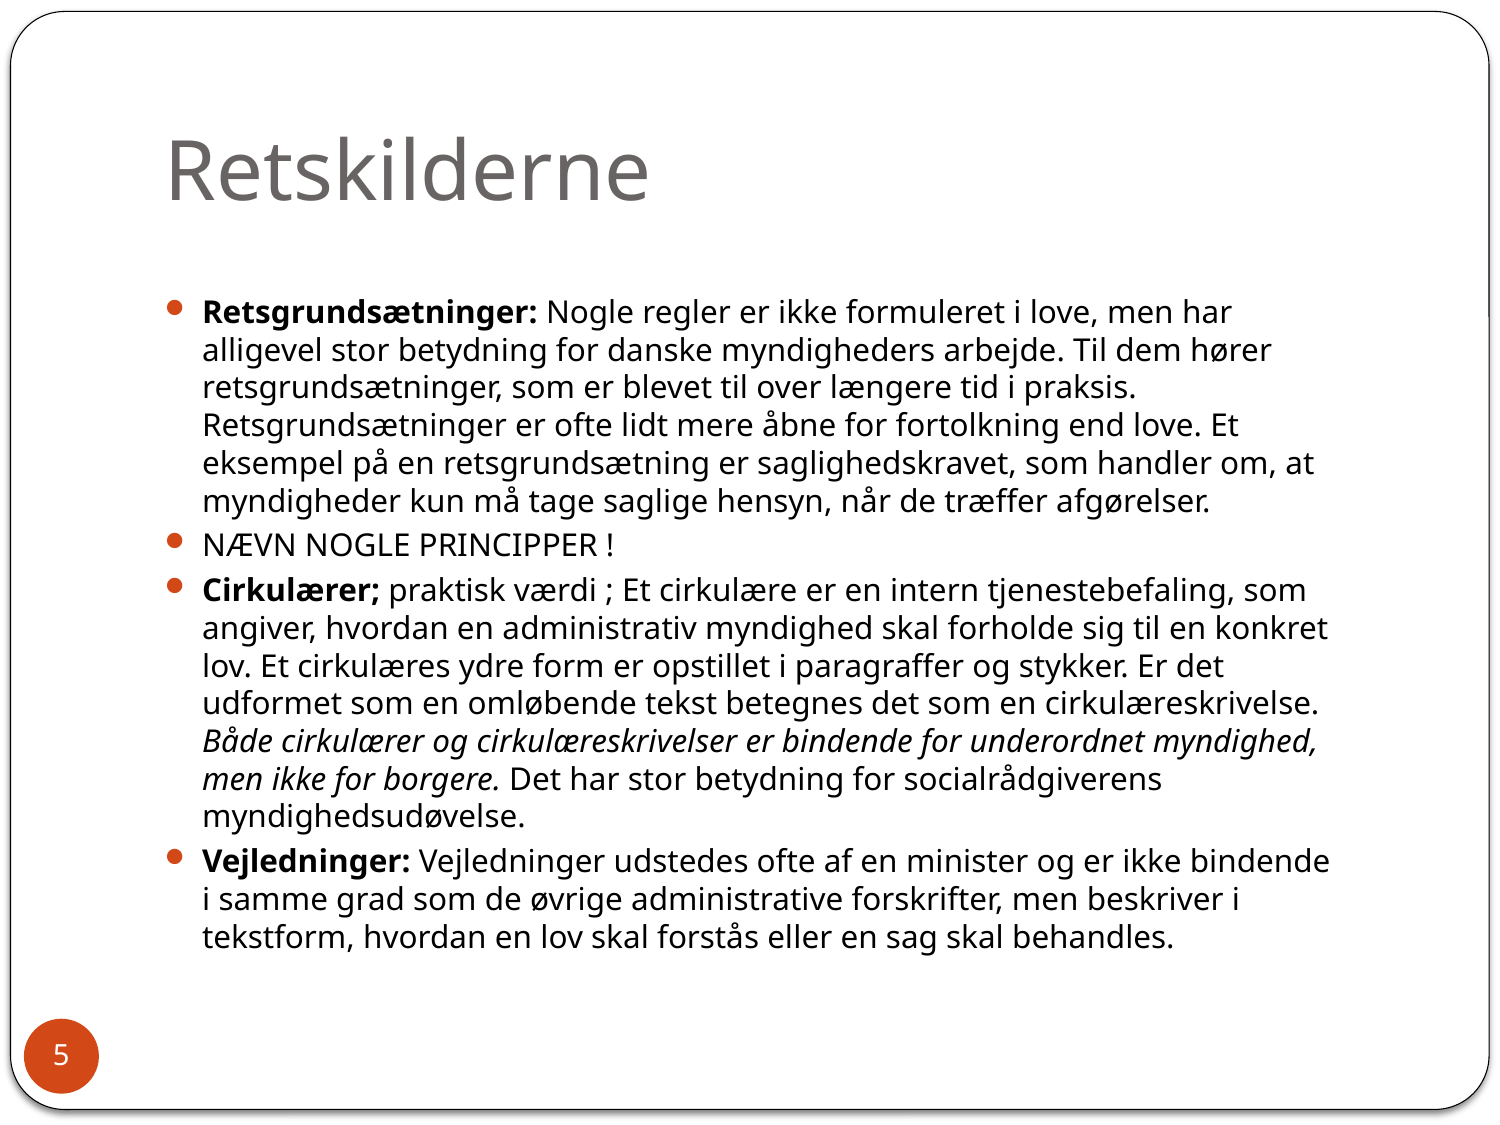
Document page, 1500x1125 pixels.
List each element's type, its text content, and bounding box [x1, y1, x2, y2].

title Retskilderne [150, 45, 1425, 233]
slide_number 5 [23, 1018, 99, 1094]
list Retsgrundsætninger: Nogle regler er ikke formuleret i love, men har alligevel stor betydning for danske myndigheders arbejde. Til dem hører retsgrundsætninger, som er blevet til over længere tid i praksis. Retsgrundsætninger er ofte lidt mere åbne for fortolkning end love. Et eksempel på en retsgrundsætning er saglighedskravet, som handler om, at myndigheder kun må tage saglige hensyn, når de træffer afgørelser. NÆVN NOGLE PRINCIPPER ! Cirkulærer; praktisk værdi ; Et cirkulære er en intern tjenestebefaling, som angiver, hvordan en administrativ myndighed skal forholde sig til en konkret lov. Et cirkulæres ydre form er opstillet i paragraffer og stykker. Er det udformet som en omløbende tekst betegnes det som en cirkulæreskrivelse. Både cirkulærer og cirkulæreskrivelser er bindende for underordnet myndighed, men ikke for borgere. Det har stor betydning for socialrådgiverens myndighedsudøvelse. Vejledninger: Vejledninger udstedes ofte af en minister og er ikke bindende i samme grad som de øvrige administrative forskrifter, men beskriver i tekstform, hvordan en lov skal forstås eller en sag skal behandles. [150, 284, 1350, 1002]
